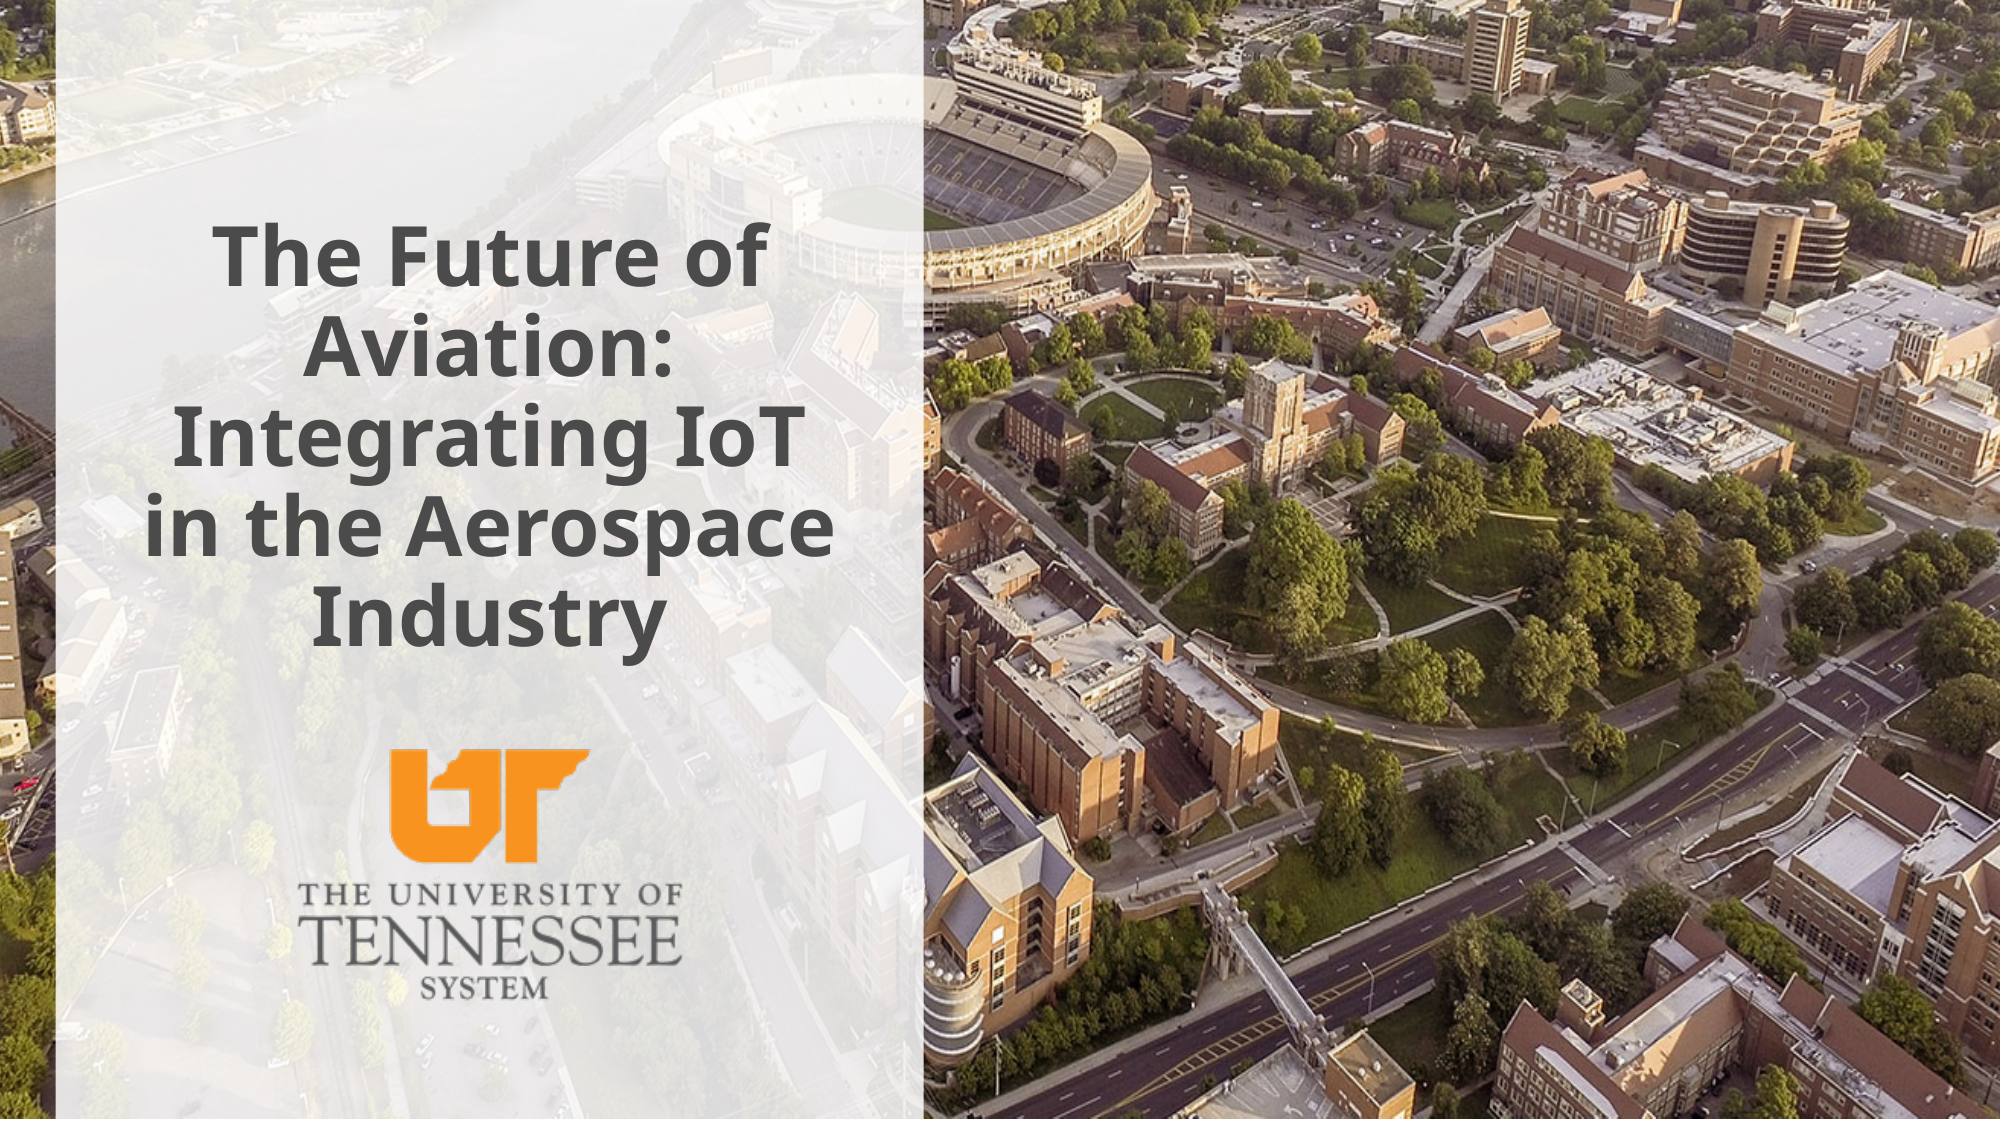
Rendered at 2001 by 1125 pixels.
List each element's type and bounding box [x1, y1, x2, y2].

picture [924, 0, 2000, 1119]
picture [0, 0, 55, 1119]
text_box [55, 0, 924, 1125]
